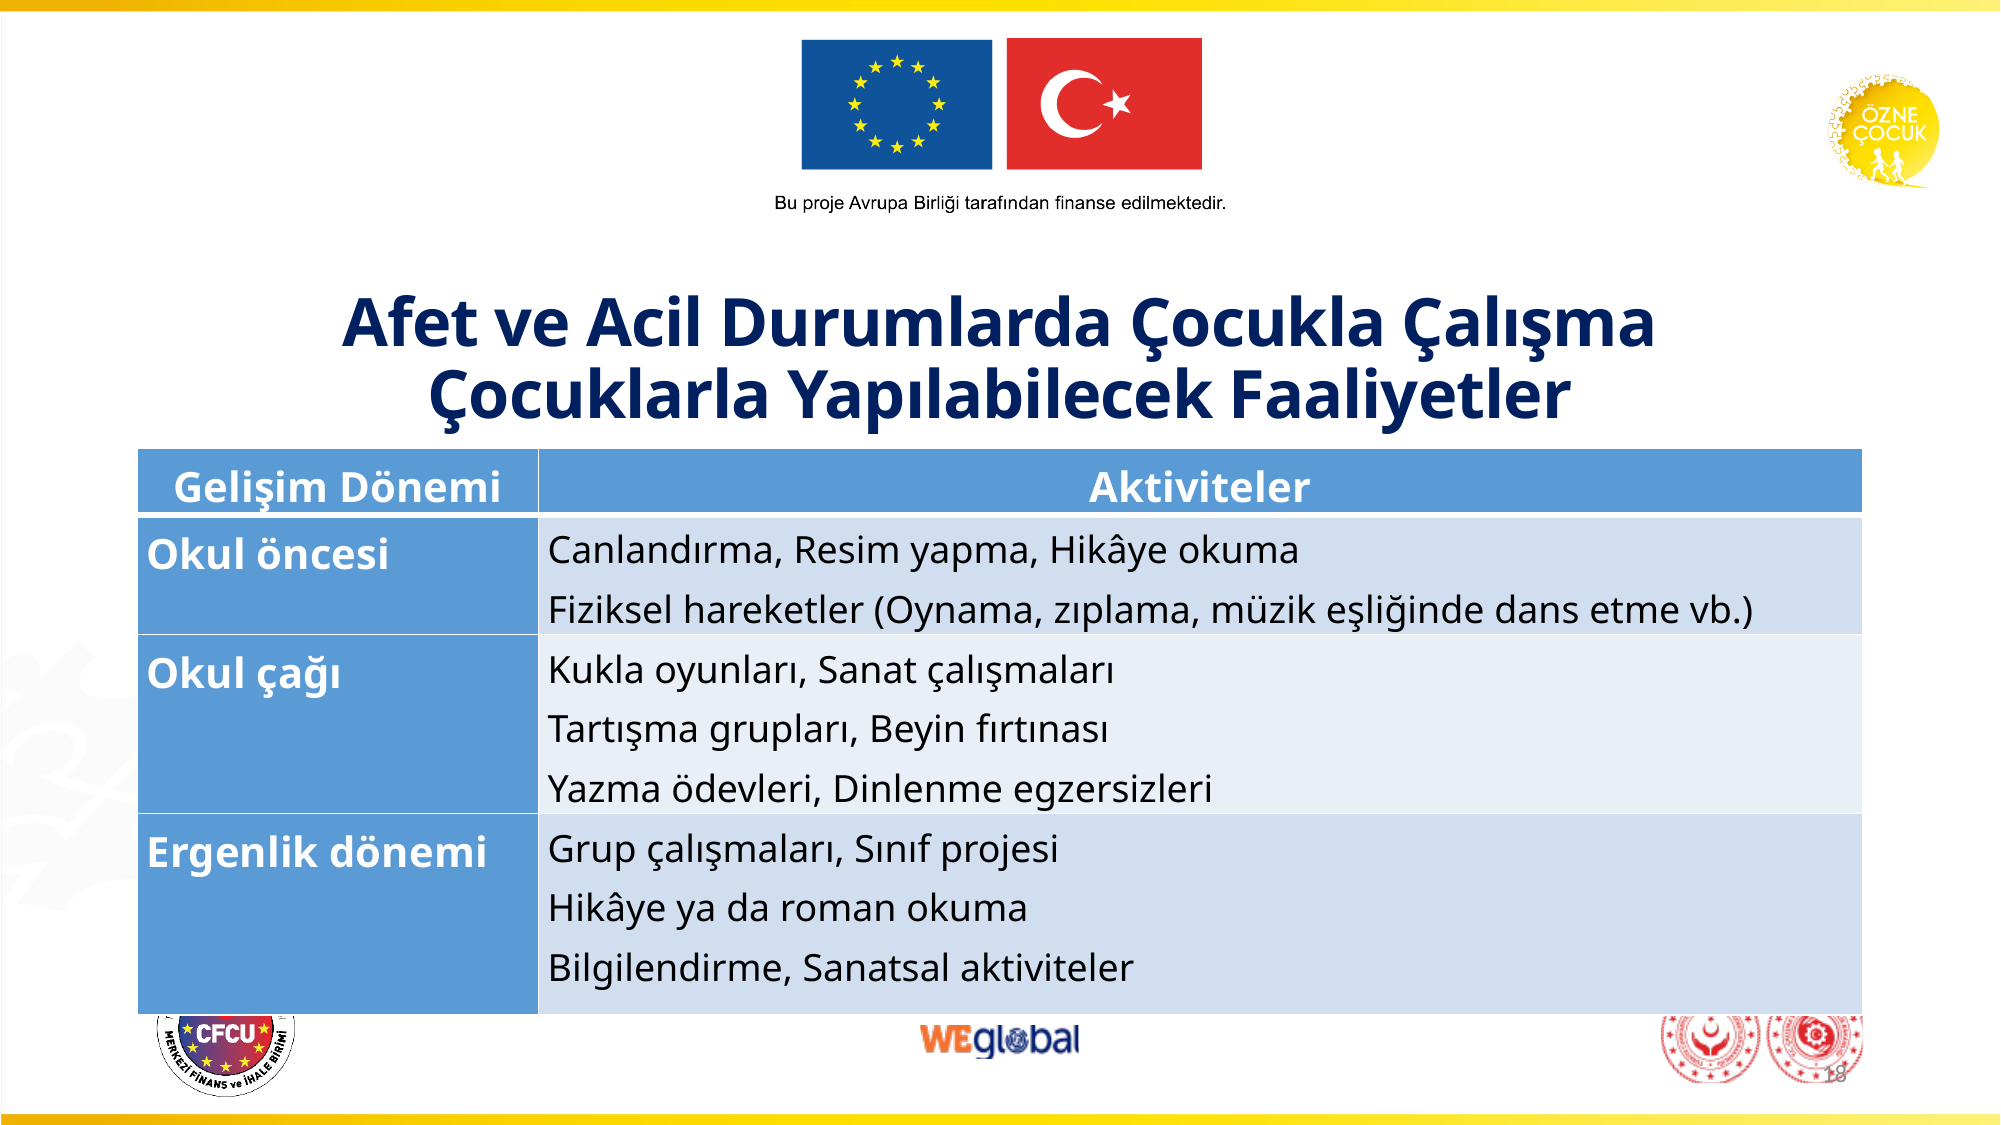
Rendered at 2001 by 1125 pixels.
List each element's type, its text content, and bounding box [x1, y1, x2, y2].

table_cell Okul çağı [138, 635, 538, 813]
slide_number 18 [1412, 1042, 1863, 1103]
title Afet ve Acil Durumlarda Çocukla Çalışma Çocuklarla Yapılabilecek Faaliyetler [137, 252, 1863, 448]
table_cell Grup çalışmaları, Sınıf projesi Hikâye ya da roman okuma Bilgilendirme, Sanatsal aktiviteler [539, 814, 1862, 1014]
table_cell Ergenlik dönemi [138, 814, 538, 1014]
table_cell Okul öncesi [138, 518, 538, 634]
table_header Aktiviteler [539, 449, 1862, 512]
picture [0, 0, 2001, 1125]
table_cell Kukla oyunları, Sanat çalışmaları Tartışma grupları, Beyin fırtınası Yazma ödevleri, Dinlenme egzersizleri [539, 635, 1862, 813]
table_cell Canlandırma, Resim yapma, Hikâye okuma Fiziksel hareketler (Oynama, zıplama, müzik eşliğinde dans etme vb.) [539, 518, 1862, 634]
table_header Gelişim Dönemi [138, 449, 538, 512]
